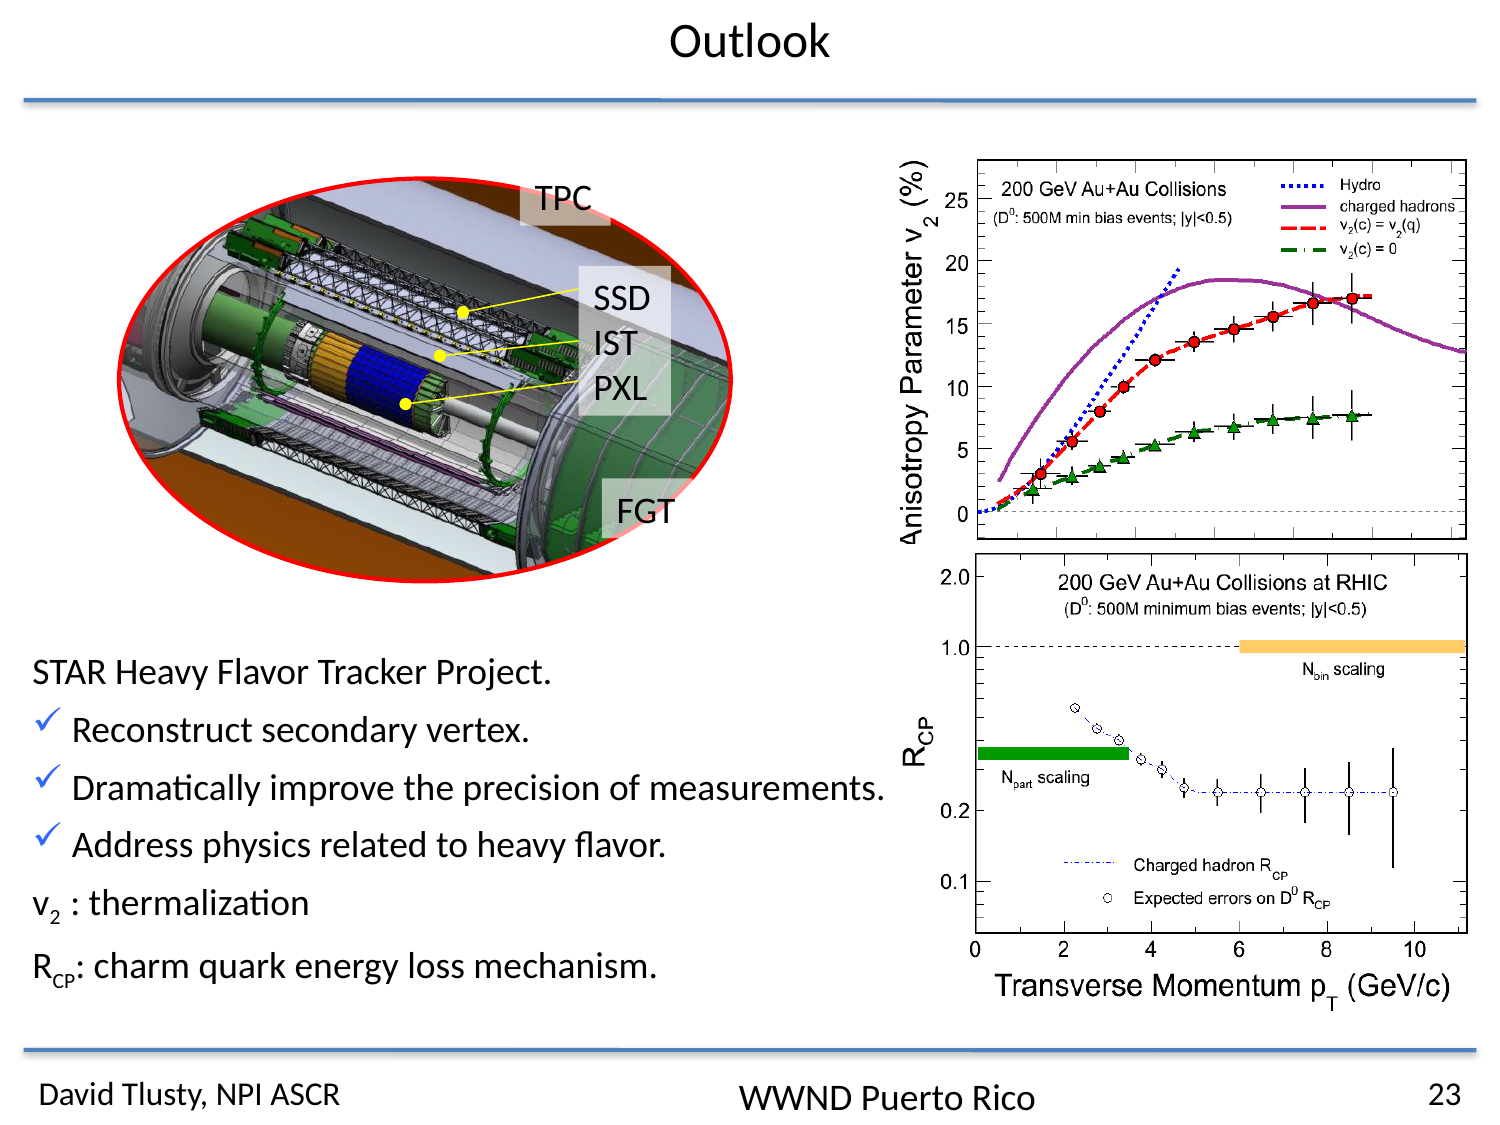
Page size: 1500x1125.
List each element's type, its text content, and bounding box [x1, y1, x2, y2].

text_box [118, 165, 731, 582]
title Outlook [75, 0, 1425, 75]
slide_number 23 [1122, 1062, 1477, 1122]
text_box STAR Heavy Flavor Tracker Project. Reconstruct secondary vertex. Dramatically improve the precision of measurements. Address physics related to heavy flavor. v2 : thermalization RCP: charm quark energy loss mechanism. [17, 640, 882, 1000]
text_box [887, 150, 1480, 1018]
slide_number David Tlusty, NPI ASCR [23, 1062, 378, 1122]
footer WWND Puerto Rico [462, 1065, 1313, 1125]
